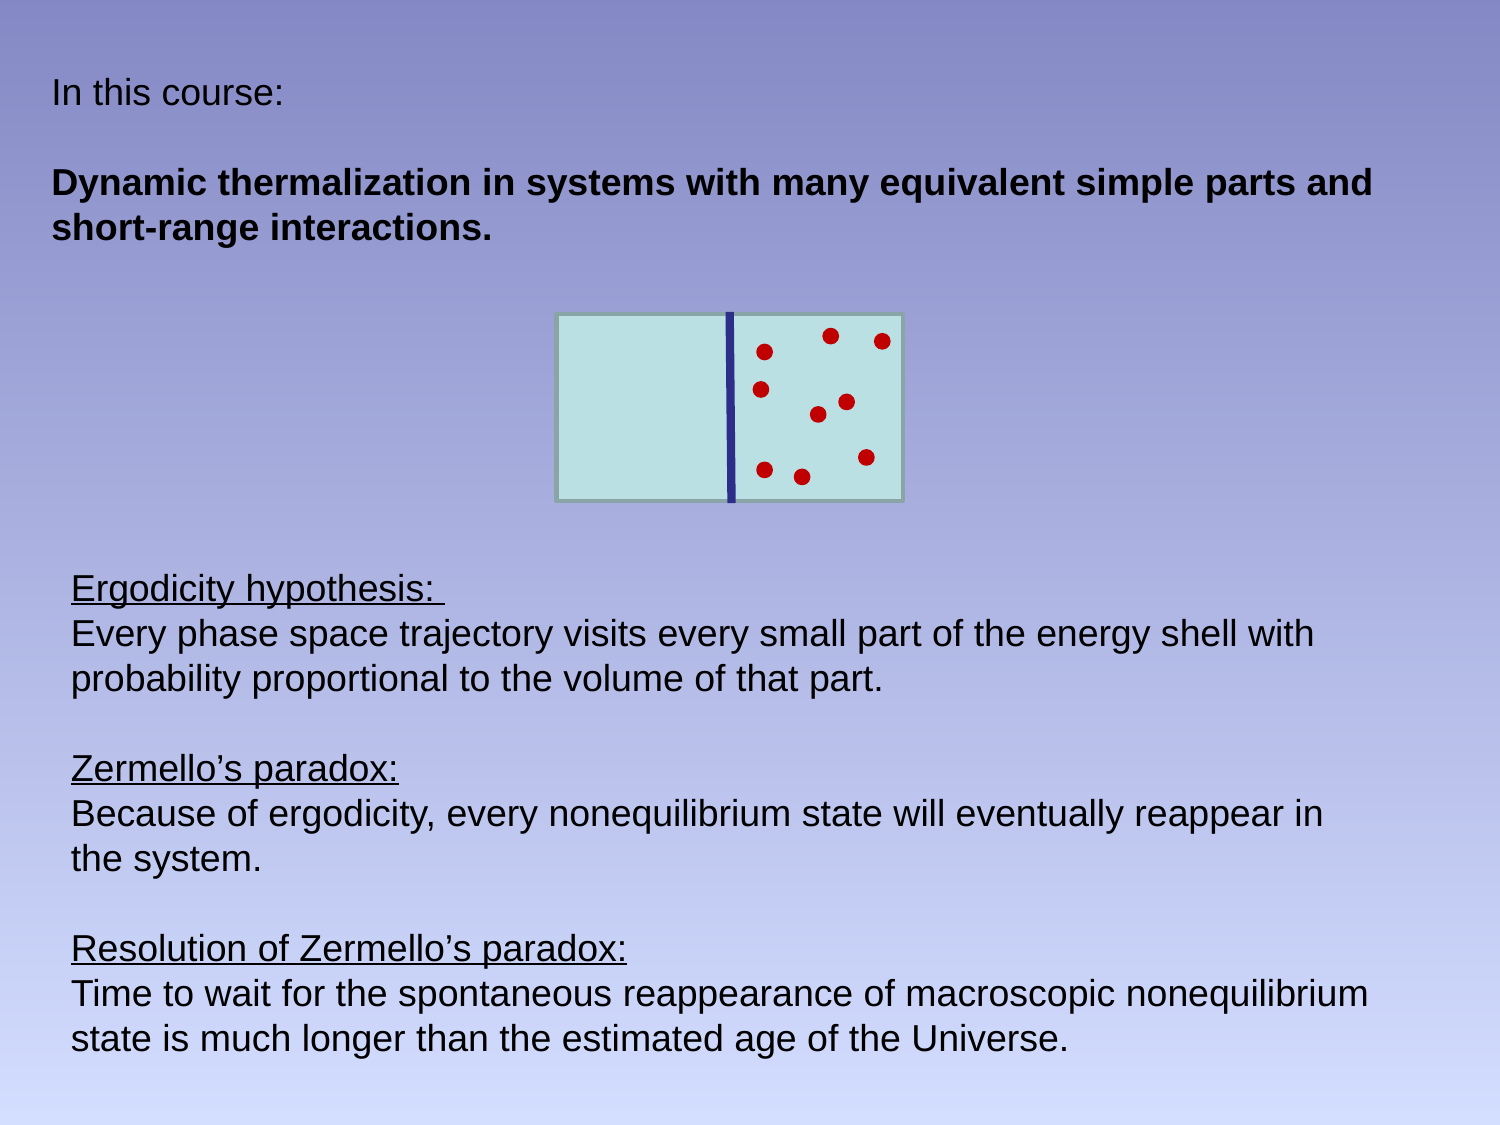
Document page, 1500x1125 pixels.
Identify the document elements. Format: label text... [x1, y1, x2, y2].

text_box [873, 332, 891, 350]
text_box [858, 449, 875, 466]
text_box [838, 393, 855, 411]
text_box [756, 343, 773, 361]
text_box [810, 417, 826, 423]
text_box [734, 312, 905, 503]
text_box [793, 468, 811, 486]
text_box [752, 381, 770, 398]
text_box [756, 461, 773, 479]
text_box Ergodicity hypothesis: Every phase space trajectory visits every small part of the energy shell with probability proportional to the volume of that part. Zermello’s paradox: Because of ergodicity, every nonequilibrium state will eventually reappear in the system. Resolution of Zermello’s paradox: Time to wait for the spontaneous reappearance of macroscopic nonequilibrium state is much longer than the estimated age of the Universe. [56, 556, 1385, 1067]
text_box [822, 327, 840, 345]
text_box In this course: Dynamic thermalization in systems with many equivalent simple parts and short-range interactions. [36, 60, 1390, 256]
text_box [554, 312, 727, 503]
